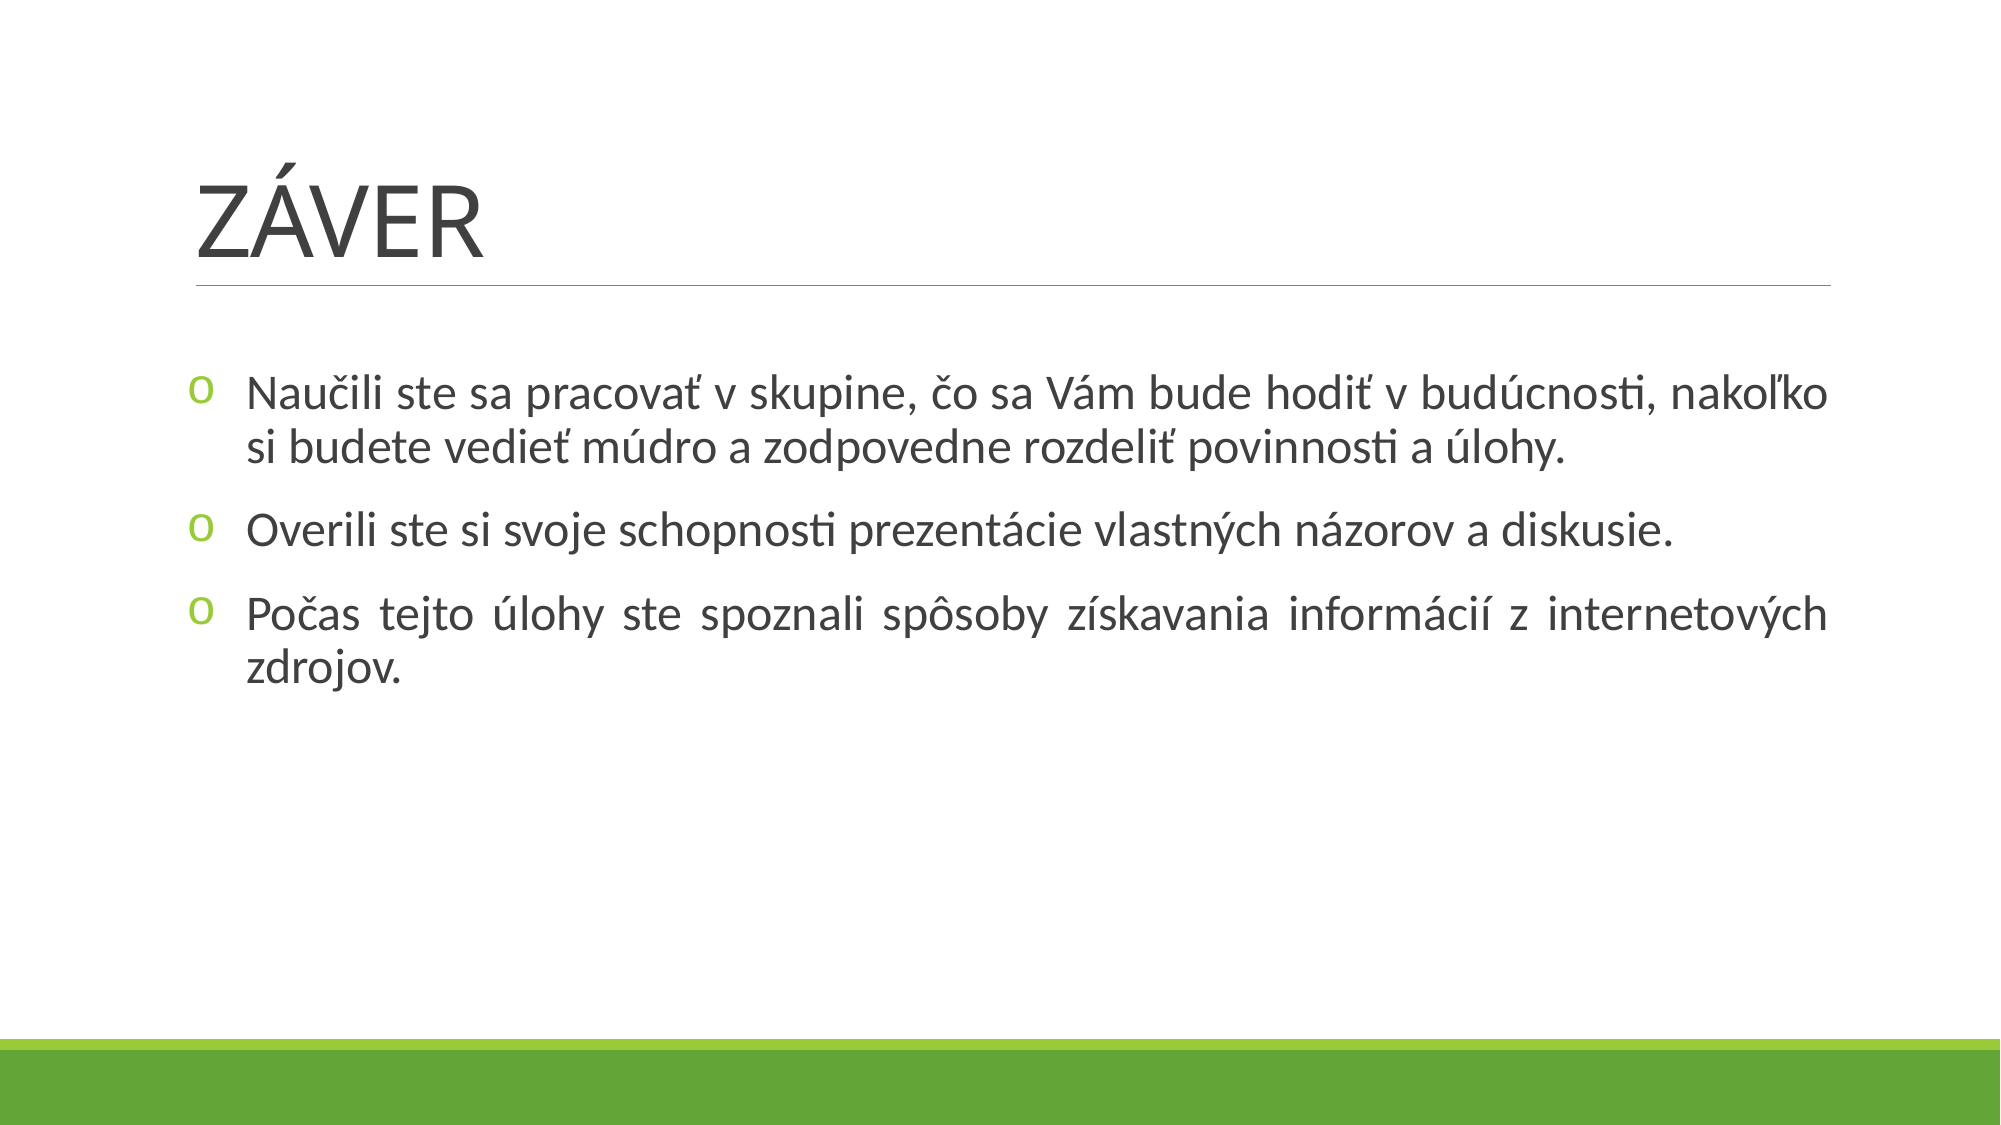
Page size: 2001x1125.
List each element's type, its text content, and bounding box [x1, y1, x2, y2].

title ZÁVER [180, 47, 1830, 285]
text_box Naučili ste sa pracovať v skupine, čo sa Vám bude hodiť v budúcnosti, nakoľko si budete vedieť múdro a zodpovedne rozdeliť povinnosti a úlohy. Overili ste si svoje schopnosti prezentácie vlastných názorov a diskusie. Počas tejto úlohy ste spoznali spôsoby získavania informácií z internetových zdrojov. [186, 358, 1830, 977]
